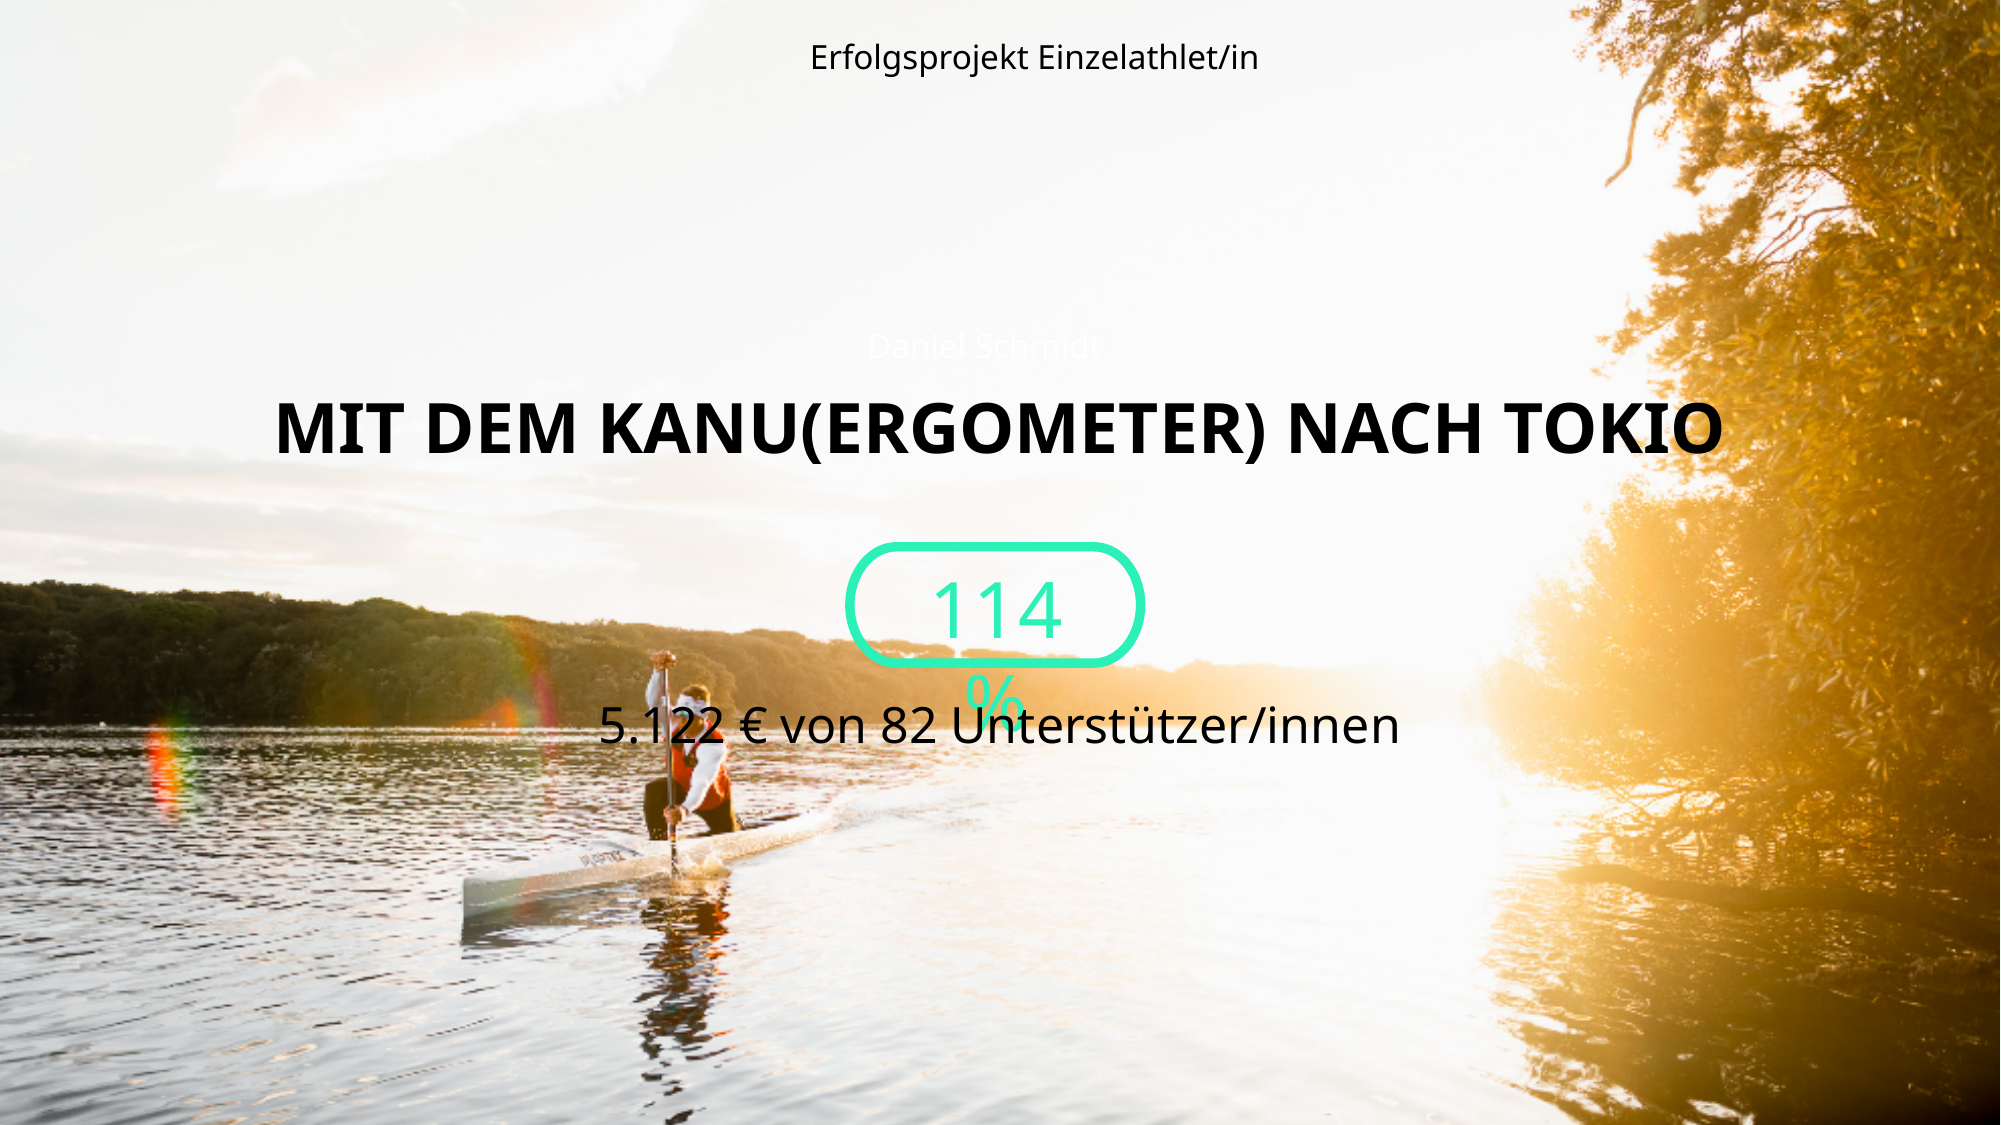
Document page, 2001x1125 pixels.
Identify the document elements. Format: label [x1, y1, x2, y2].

picture [0, 0, 2000, 1125]
text_box [849, 546, 1141, 664]
